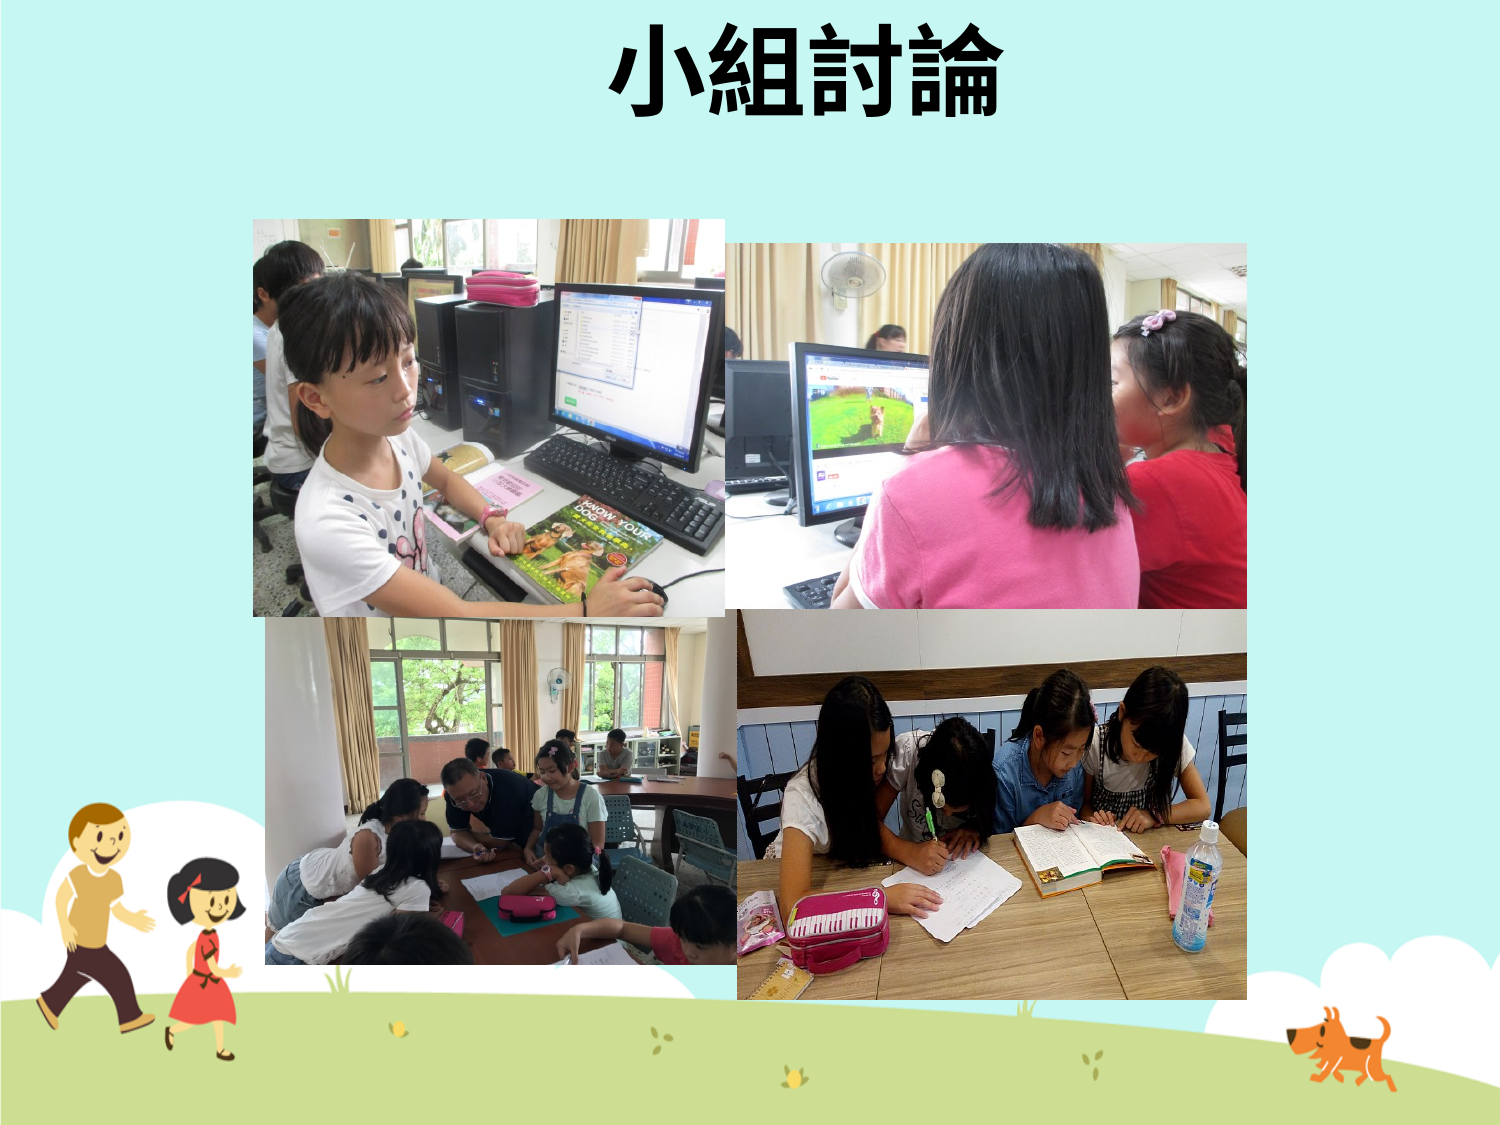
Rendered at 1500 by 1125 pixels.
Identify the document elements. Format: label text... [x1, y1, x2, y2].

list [253, 219, 725, 617]
title 小組討論 [230, 0, 1384, 138]
picture [0, 0, 1500, 1125]
